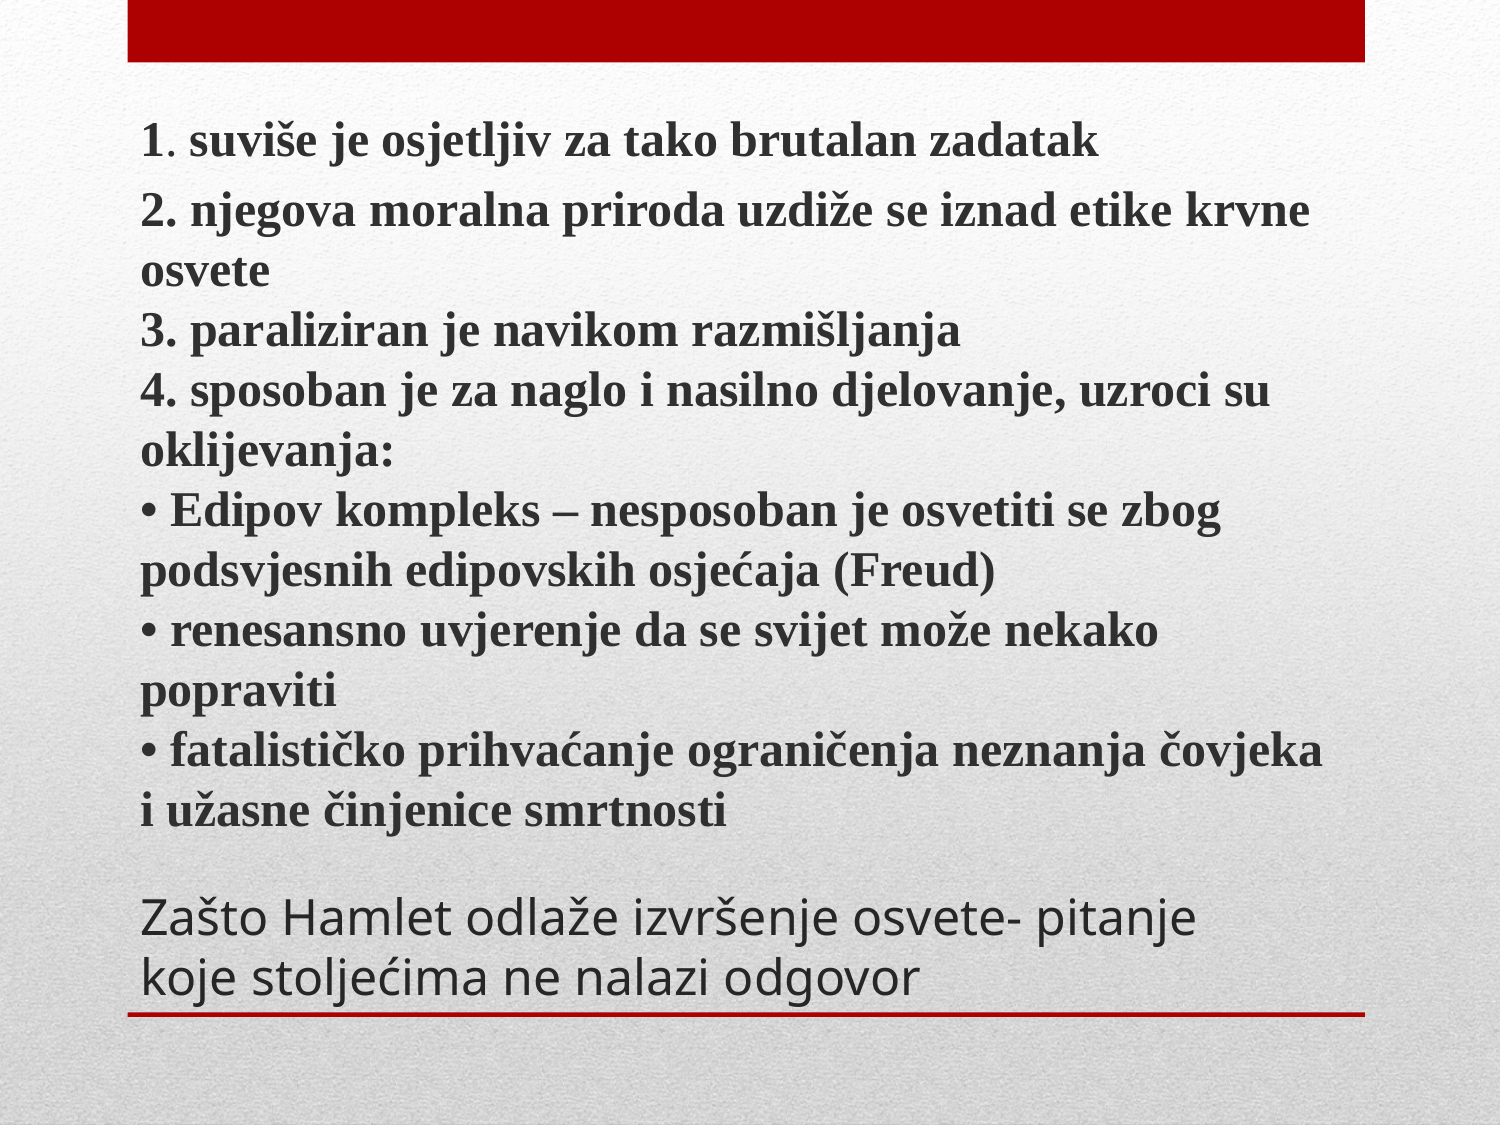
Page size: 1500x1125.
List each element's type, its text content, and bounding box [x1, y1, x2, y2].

list 1. suviše je osjetljiv za tako brutalan zadatak 2. njegova moralna priroda uzdiže se iznad etike krvne osvete 3. paraliziran je navikom razmišljanja 4. sposoban je za naglo i nasilno djelovanje, uzroci su oklijevanja: • Edipov kompleks – nesposoban je osvetiti se zbog podsvjesnih edipovskih osjećaja (Freud) • renesansno uvjerenje da se svijet može nekako popraviti • fatalističko prihvaćanje ograničenja neznanja čovjeka i užasne činjenice smrtnosti [125, 112, 1363, 750]
title Zašto Hamlet odlaže izvršenje osvete- pitanje koje stoljećima ne nalazi odgovor [125, 750, 1238, 1013]
